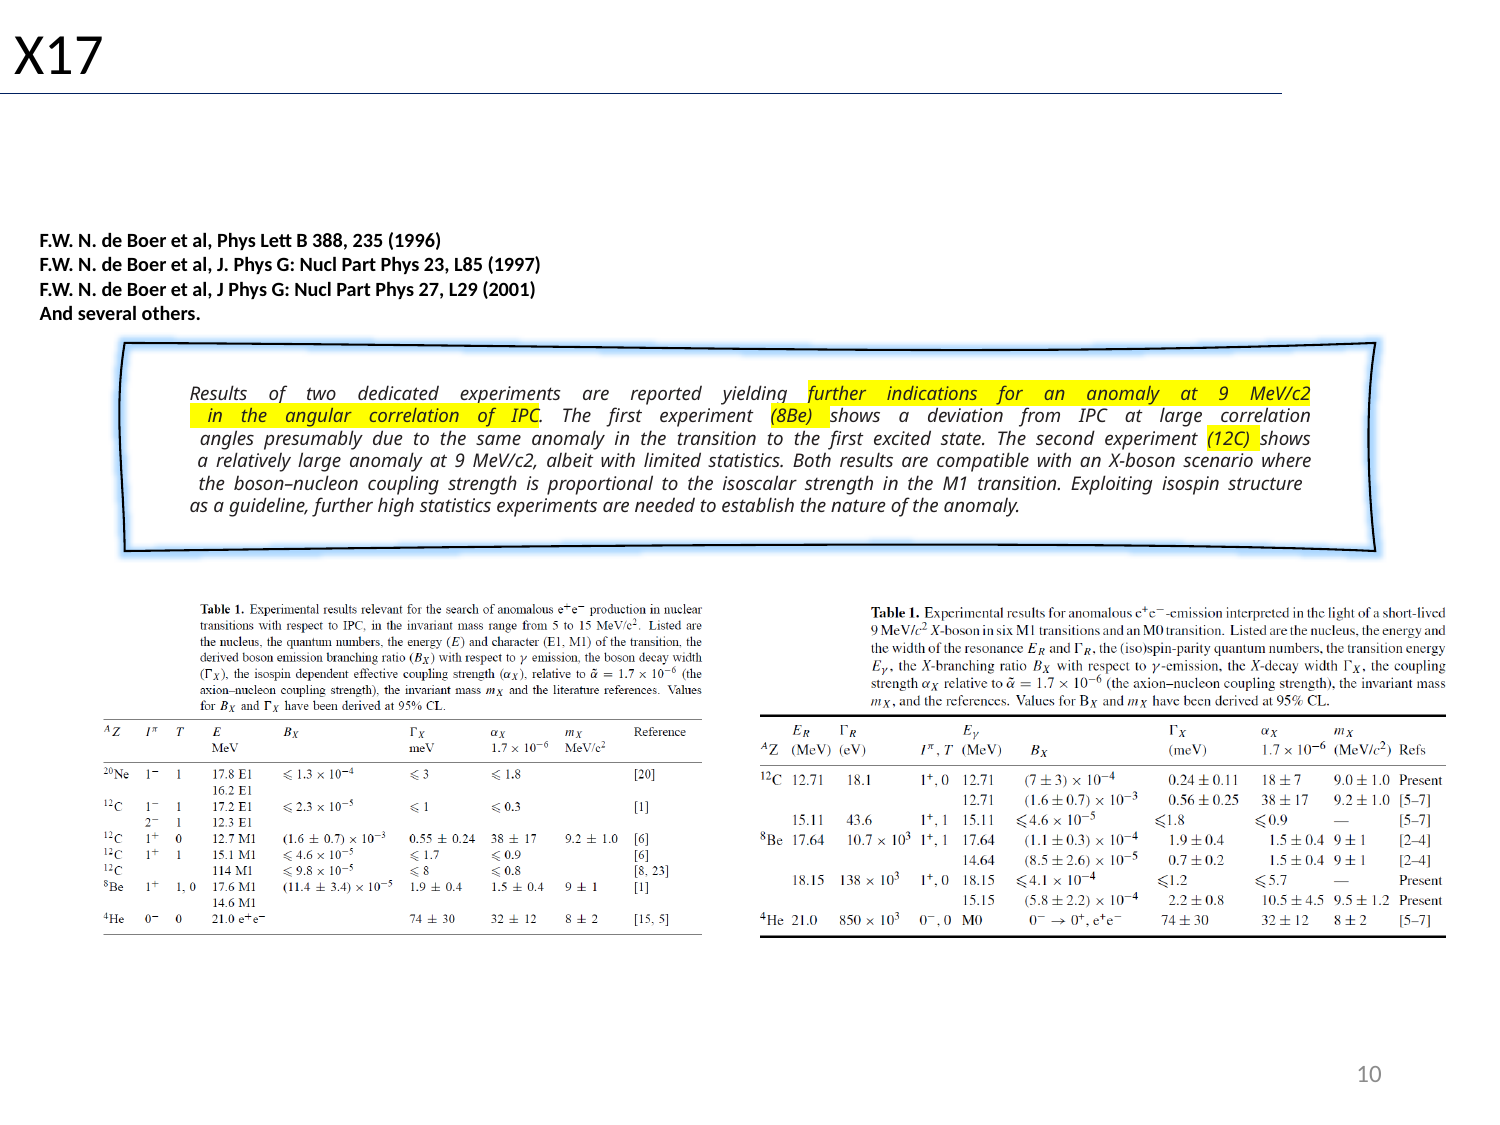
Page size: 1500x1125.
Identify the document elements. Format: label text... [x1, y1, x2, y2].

picture [739, 596, 1457, 946]
text_box X17 [0, 8, 1473, 94]
slide_number 10 [1059, 1042, 1397, 1103]
picture [82, 600, 727, 942]
text_box [118, 341, 1377, 553]
list F.W. N. de Boer et al, Phys Lett B 388, 235 (1996) F.W. N. de Boer et al, J. Phys G: Nucl Part Phys 23, L85 (1997) F.W. N. de Boer et al, J Phys G: Nucl Part Phys 27, L29 (2001) And several others. [24, 219, 1454, 334]
